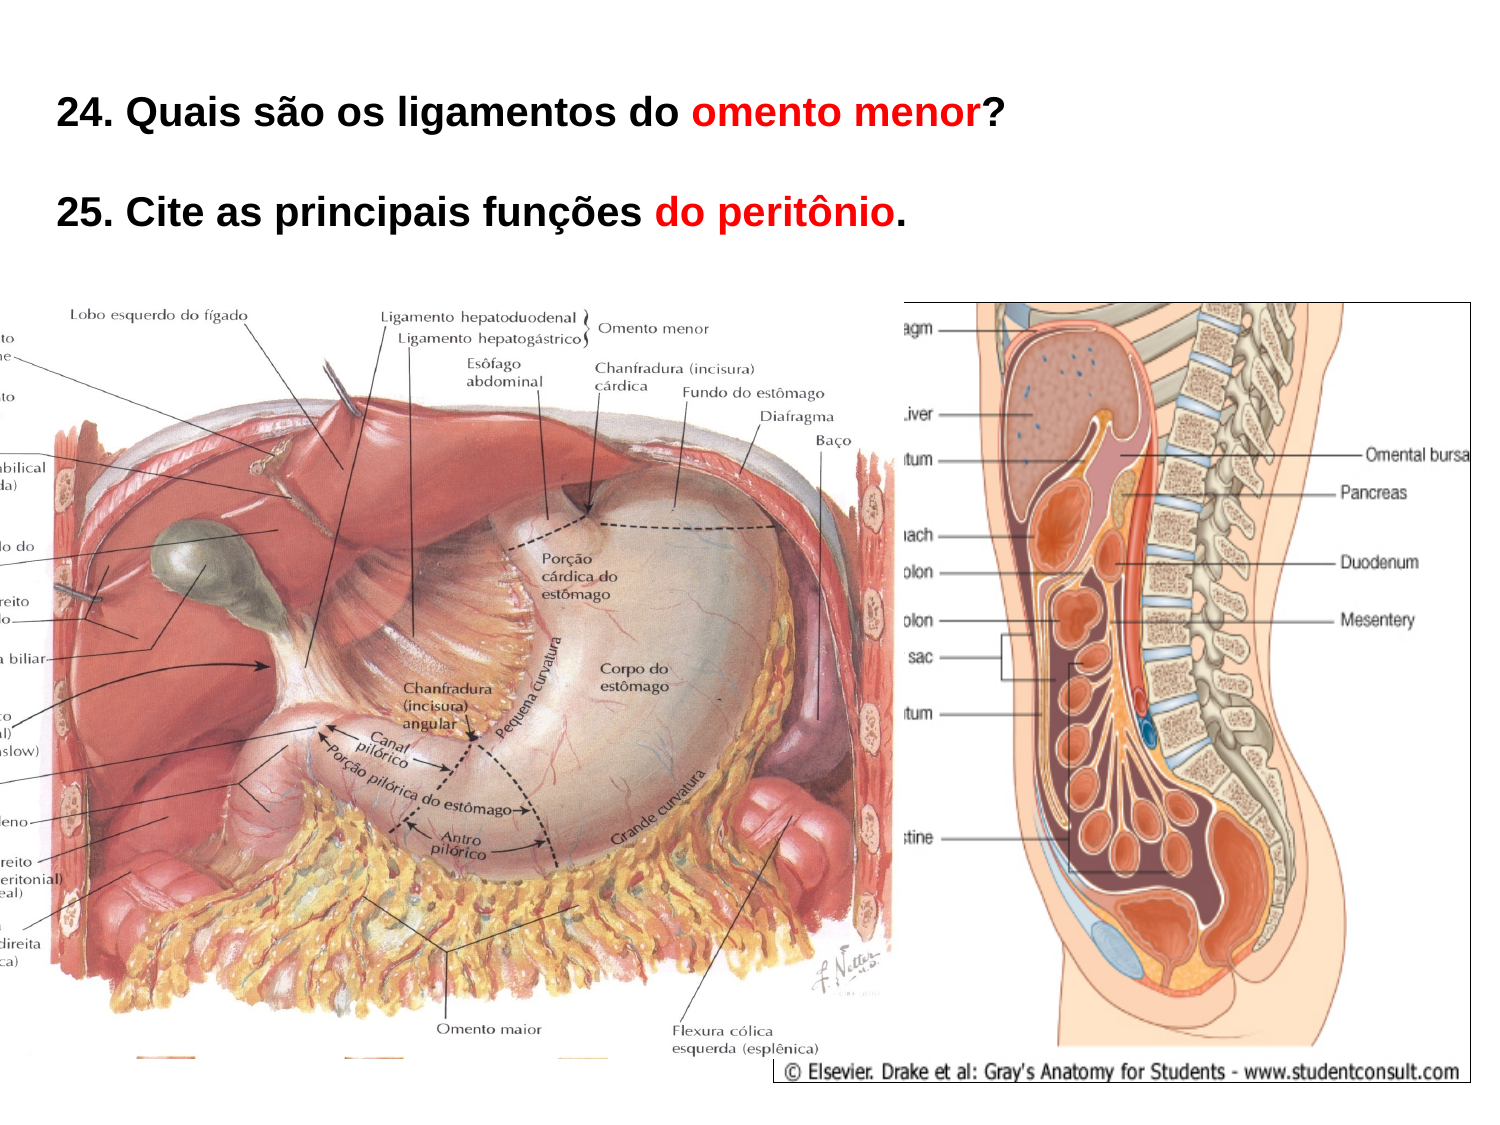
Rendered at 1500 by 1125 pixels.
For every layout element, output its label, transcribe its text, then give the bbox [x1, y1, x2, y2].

picture [0, 279, 904, 1059]
text_box 24. Quais são os ligamentos do omento menor? 25. Cite as principais funções do peritônio. [41, 0, 1500, 342]
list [773, 302, 1471, 1083]
